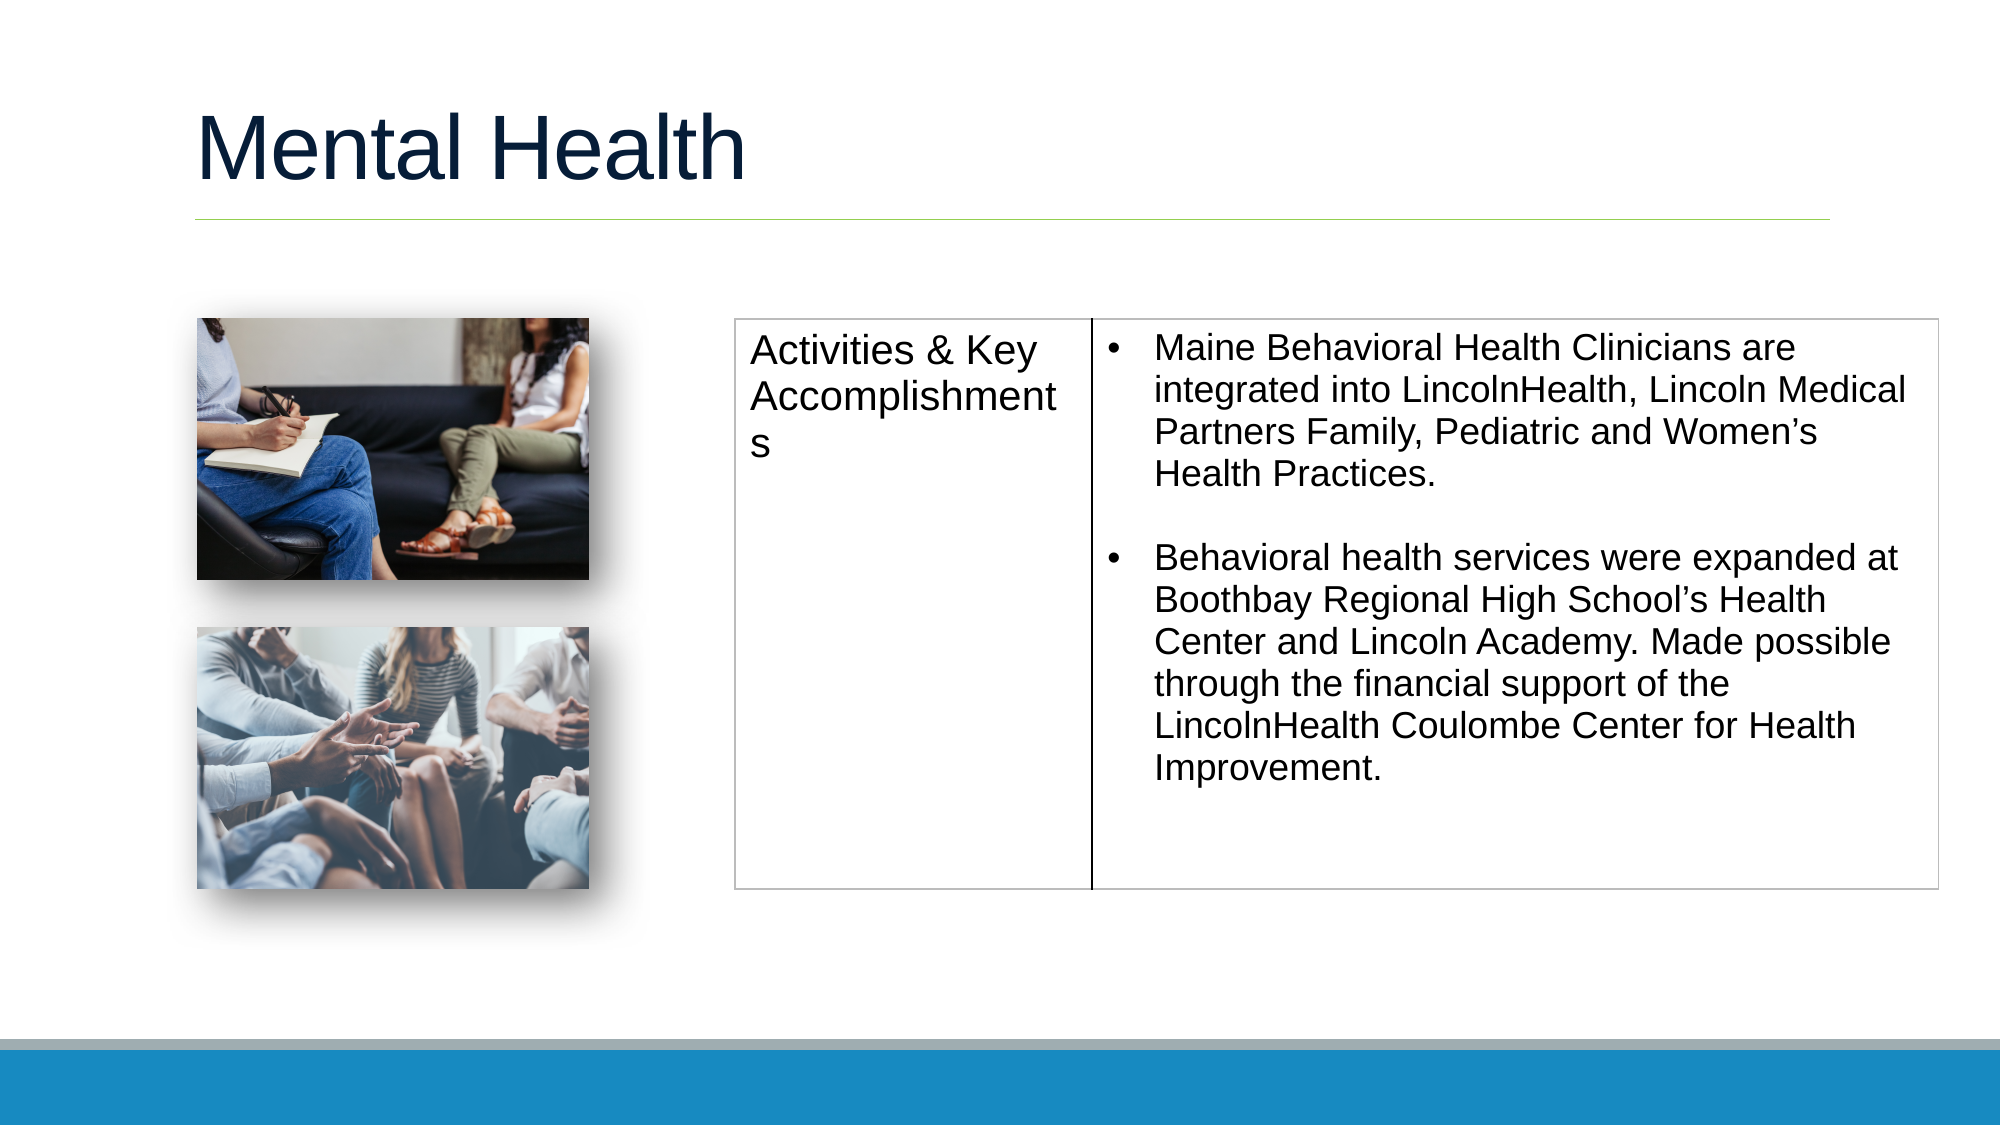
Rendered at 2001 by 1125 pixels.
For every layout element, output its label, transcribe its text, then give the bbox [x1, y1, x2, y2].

title Mental Health [180, 47, 1830, 206]
picture [196, 318, 590, 581]
picture [196, 627, 589, 890]
table_header Maine Behavioral Health Clinicians are integrated into LincolnHealth, Lincoln Medical Partners Family, Pediatric and Women’s Health Practices. Behavioral health services were expanded at Boothbay Regional High School’s Health Center and Lincoln Academy. Made possible through the financial support of the LincolnHealth Coulombe Center for Health Improvement. [1093, 320, 1938, 888]
table_header Activities & Key Accomplishments [736, 320, 1091, 888]
